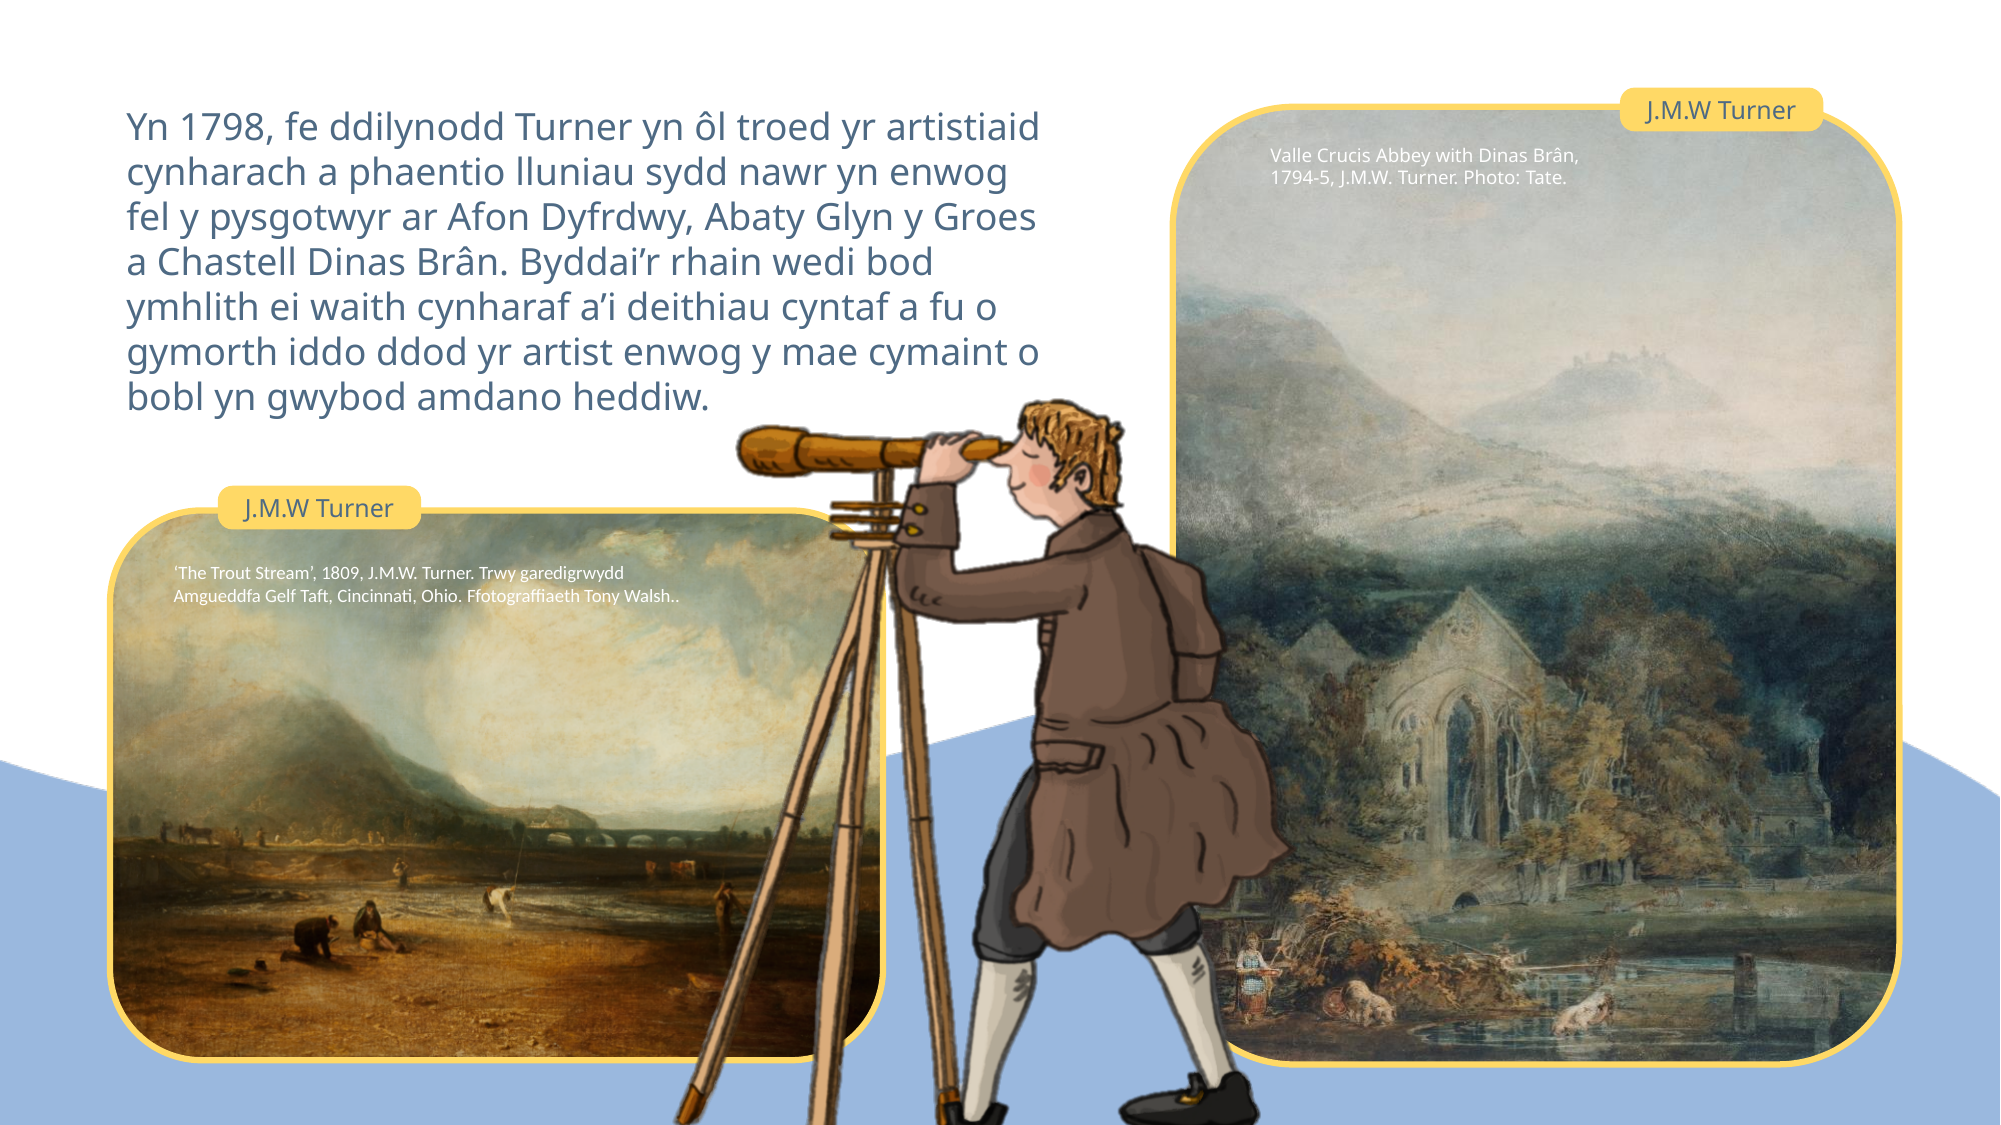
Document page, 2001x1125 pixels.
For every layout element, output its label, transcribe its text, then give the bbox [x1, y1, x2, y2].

picture [0, 106, 2000, 1125]
text_box J.M.W Turner [1618, 86, 1825, 106]
text_box Yn 1798, fe ddilynodd Turner yn ôl troed yr artistiaid cynharach a phaentio lluniau sydd nawr yn enwog fel y pysgotwyr ar Afon Dyfrdwy, Abaty Glyn y Groes a Chastell Dinas Brân. Byddai’r rhain wedi bod ymhlith ei waith cynharaf a’i deithiau cyntaf a fu o gymorth iddo ddod yr artist enwog y mae cymaint o bobl yn gwybod amdano heddiw. [111, 95, 1062, 426]
text_box J.M.W Turner [216, 484, 423, 510]
